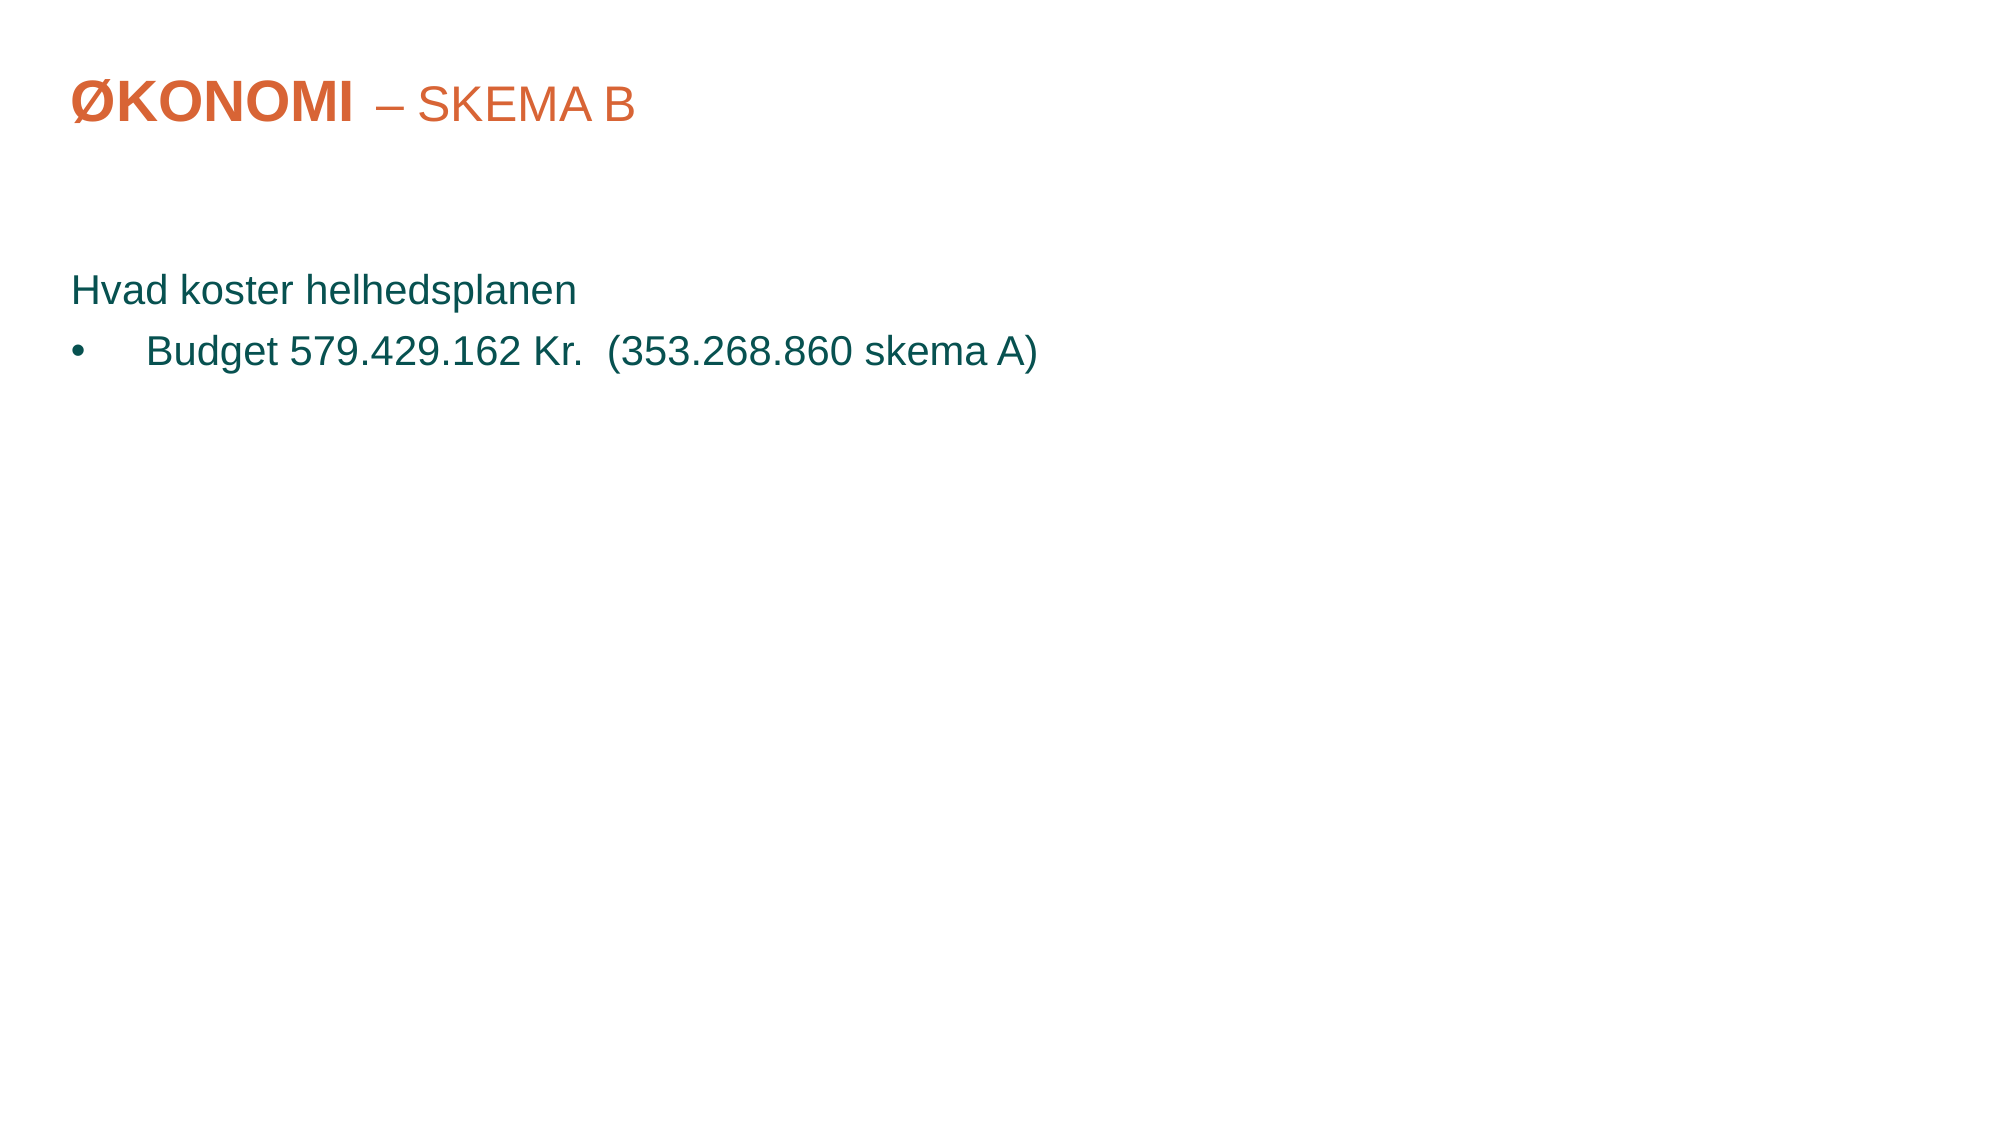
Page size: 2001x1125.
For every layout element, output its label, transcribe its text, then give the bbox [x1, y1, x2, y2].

list Hvad koster helhedsplanen Budget 579.429.162 Kr. (353.268.860 skema A) [70, 265, 1192, 1057]
title Økonomi – Skema B [70, 46, 1912, 138]
